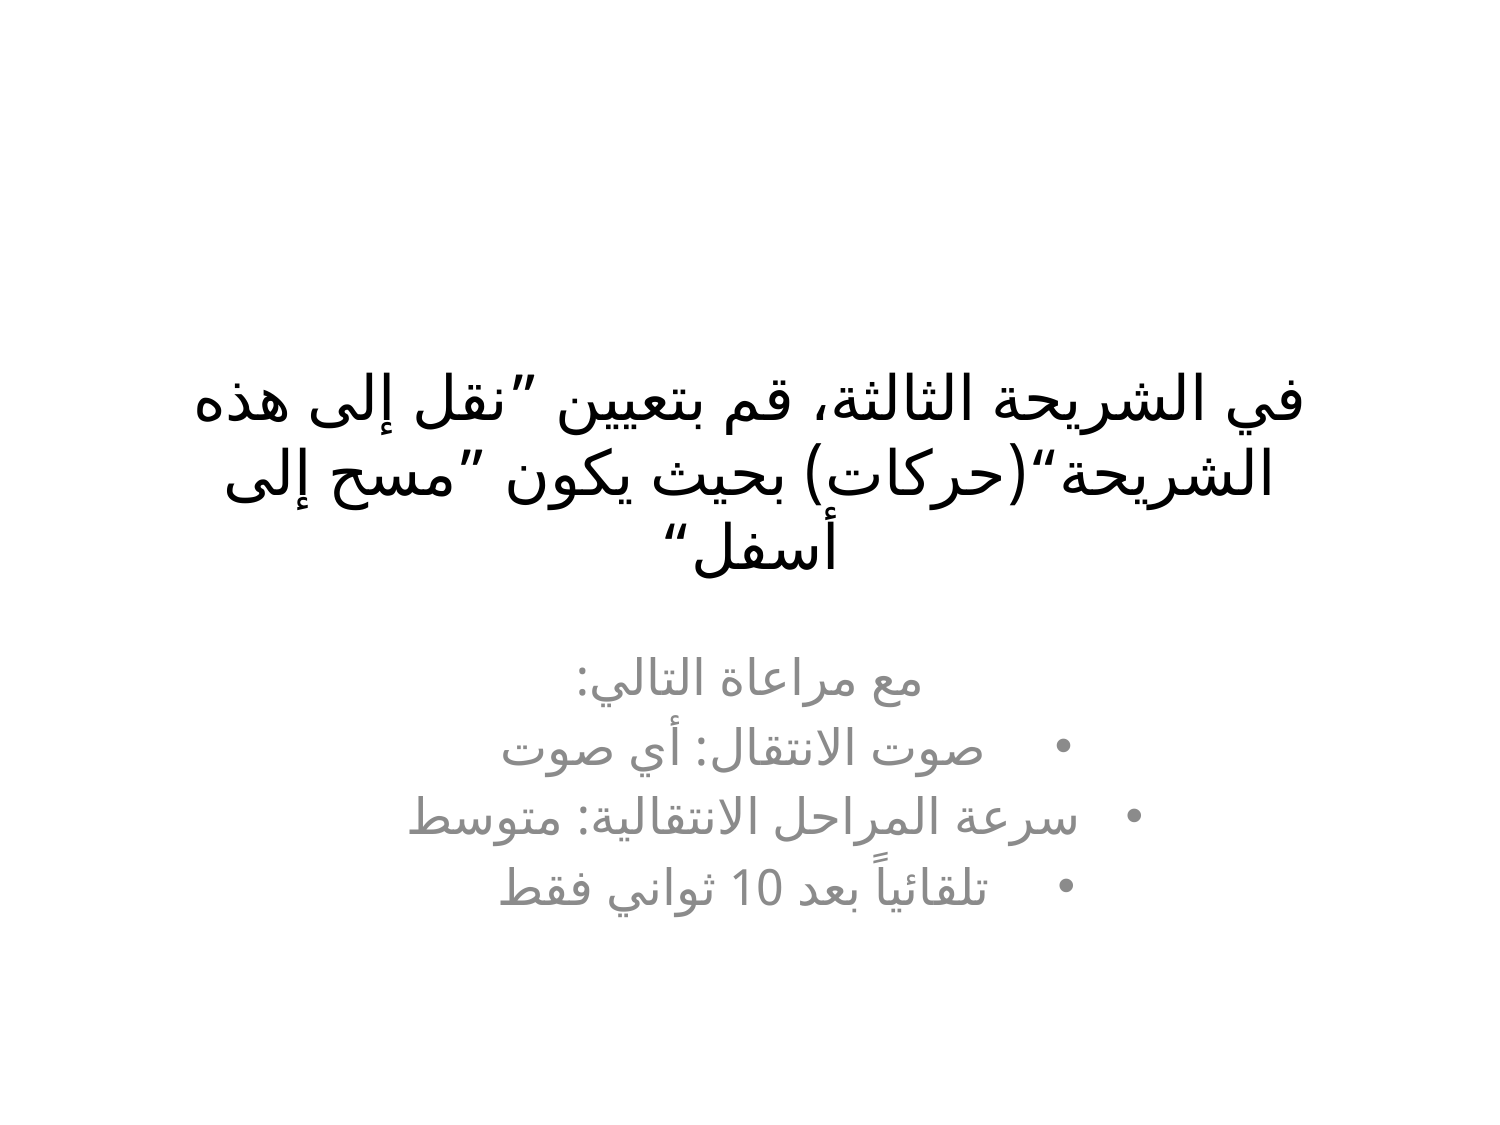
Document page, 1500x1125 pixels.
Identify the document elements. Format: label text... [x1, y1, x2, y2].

subtitle مع مراعاة التالي: صوت الانتقال: أي صوت سرعة المراحل الانتقالية: متوسط تلقائياً بعد 10 ثواني فقط [225, 637, 1275, 925]
title في الشريحة الثالثة، قم بتعيين ”نقل إلى هذه الشريحة“(حركات) بحيث يكون ”مسح إلى أسفل“ [112, 349, 1388, 591]
